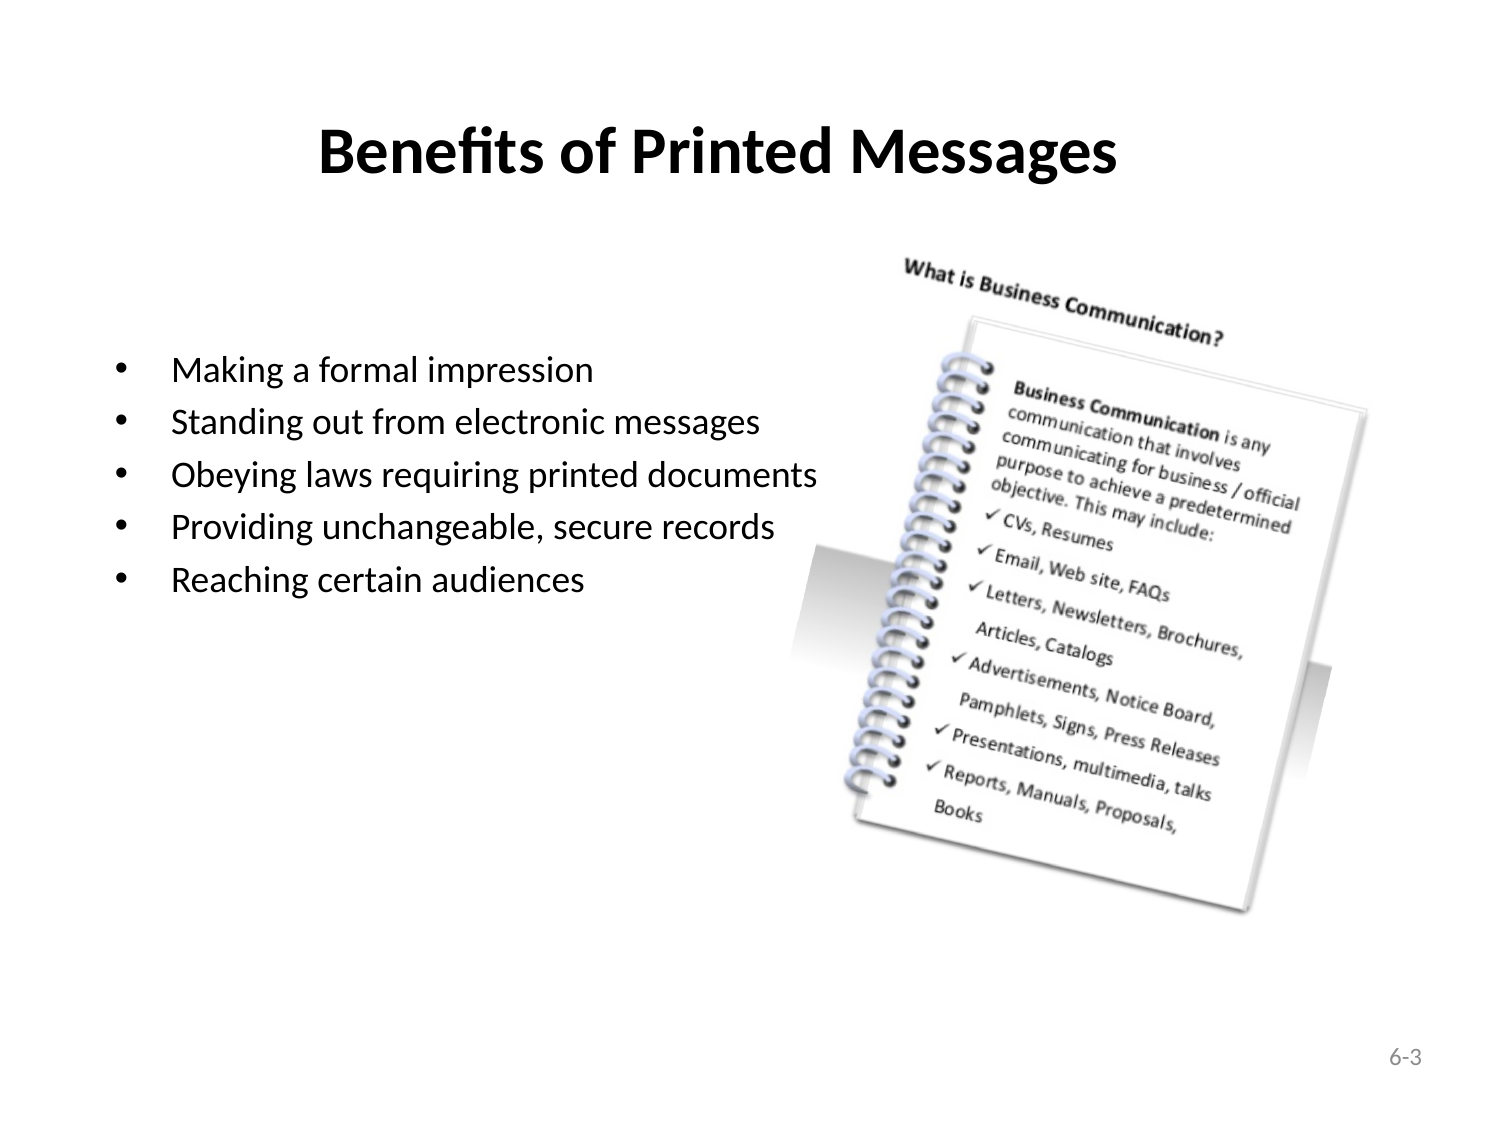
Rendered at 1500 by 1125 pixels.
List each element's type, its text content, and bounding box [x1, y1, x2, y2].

picture [752, 235, 1405, 940]
text_box 6-3 [1337, 1037, 1438, 1074]
text_box Making a formal impression Standing out from electronic messages Obeying laws requiring printed documents Providing unchangeable, secure records Reaching certain audiences [99, 337, 1400, 1000]
text_box Benefits of Printed Messages [162, 99, 1275, 195]
